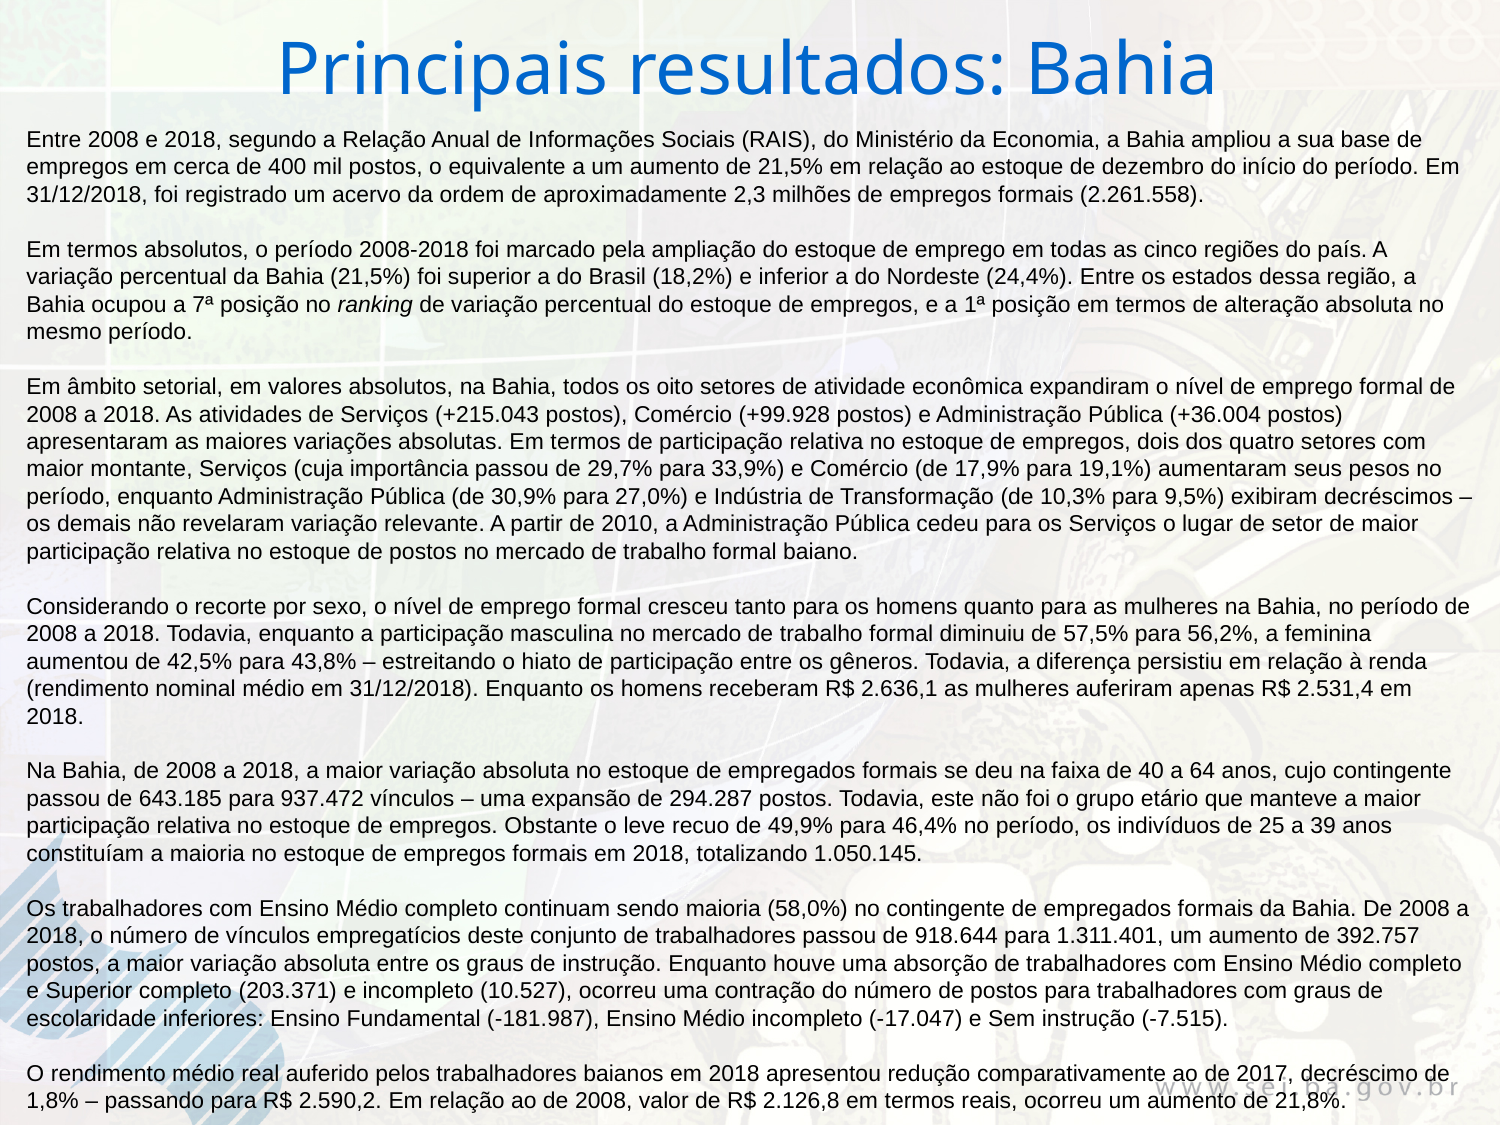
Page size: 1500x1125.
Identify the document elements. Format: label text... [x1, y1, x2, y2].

text_box Principais resultados: Bahia [199, 14, 1298, 117]
picture [0, 0, 1500, 1125]
text_box Entre 2008 e 2018, segundo a Relação Anual de Informações Sociais (RAIS), do Ministério da Economia, a Bahia ampliou a sua base de empregos em cerca de 400 mil postos, o equivalente a um aumento de 21,5% em relação ao estoque de dezembro do início do período. Em 31/12/2018, foi registrado um acervo da ordem de aproximadamente 2,3 milhões de empregos formais (2.261.558). Em termos absolutos, o período 2008-2018 foi marcado pela ampliação do estoque de emprego em todas as cinco regiões do país. A variação percentual da Bahia (21,5%) foi superior a do Brasil (18,2%) e inferior a do Nordeste (24,4%). Entre os estados dessa região, a Bahia ocupou a 7ª posição no ranking de variação percentual do estoque de empregos, e a 1ª posição em termos de alteração absoluta no mesmo período. Em âmbito setorial, em valores absolutos, na Bahia, todos os oito setores de atividade econômica expandiram o nível de emprego formal de 2008 a 2018. As atividades de Serviços (+215.043 postos), Comércio (+99.928 postos) e Administração Pública (+36.004 postos) apresentaram as maiores variações absolutas. Em termos de participação relativa no estoque de empregos, dois dos quatro setores com maior montante, Serviços (cuja importância passou de 29,7% para 33,9%) e Comércio (de 17,9% para 19,1%) aumentaram seus pesos no período, enquanto Administração Pública (de 30,9% para 27,0%) e Indústria de Transformação (de 10,3% para 9,5%) exibiram decréscimos – os demais não revelaram variação relevante. A partir de 2010, a Administração Pública cedeu para os Serviços o lugar de setor de maior participação relativa no estoque de postos no mercado de trabalho formal baiano. Considerando o recorte por sexo, o nível de emprego formal cresceu tanto para os homens quanto para as mulheres na Bahia, no período de 2008 a 2018. Todavia, enquanto a participação masculina no mercado de trabalho formal diminuiu de 57,5% para 56,2%, a feminina aumentou de 42,5% para 43,8% – estreitando o hiato de participação entre os gêneros. Todavia, a diferença persistiu em relação à renda (rendimento nominal médio em 31/12/2018). Enquanto os homens receberam R$ 2.636,1 as mulheres auferiram apenas R$ 2.531,4 em 2018. Na Bahia, de 2008 a 2018, a maior variação absoluta no estoque de empregados formais se deu na faixa de 40 a 64 anos, cujo contingente passou de 643.185 para 937.472 vínculos – uma expansão de 294.287 postos. Todavia, este não foi o grupo etário que manteve a maior participação relativa no estoque de empregos. Obstante o leve recuo de 49,9% para 46,4% no período, os indivíduos de 25 a 39 anos constituíam a maioria no estoque de empregos formais em 2018, totalizando 1.050.145. Os trabalhadores com Ensino Médio completo continuam sendo maioria (58,0%) no contingente de empregados formais da Bahia. De 2008 a 2018, o número de vínculos empregatícios deste conjunto de trabalhadores passou de 918.644 para 1.311.401, um aumento de 392.757 postos, a maior variação absoluta entre os graus de instrução. Enquanto houve uma absorção de trabalhadores com Ensino Médio completo e Superior completo (203.371) e incompleto (10.527), ocorreu uma contração do número de postos para trabalhadores com graus de escolaridade inferiores: Ensino Fundamental (-181.987), Ensino Médio incompleto (-17.047) e Sem instrução (-7.515). O rendimento médio real auferido pelos trabalhadores baianos em 2018 apresentou redução comparativamente ao de 2017, decréscimo de 1,8% – passando para R$ 2.590,2. Em relação ao de 2008, valor de R$ 2.126,8 em termos reais, ocorreu um aumento de 21,8%. [11, 117, 1489, 1121]
